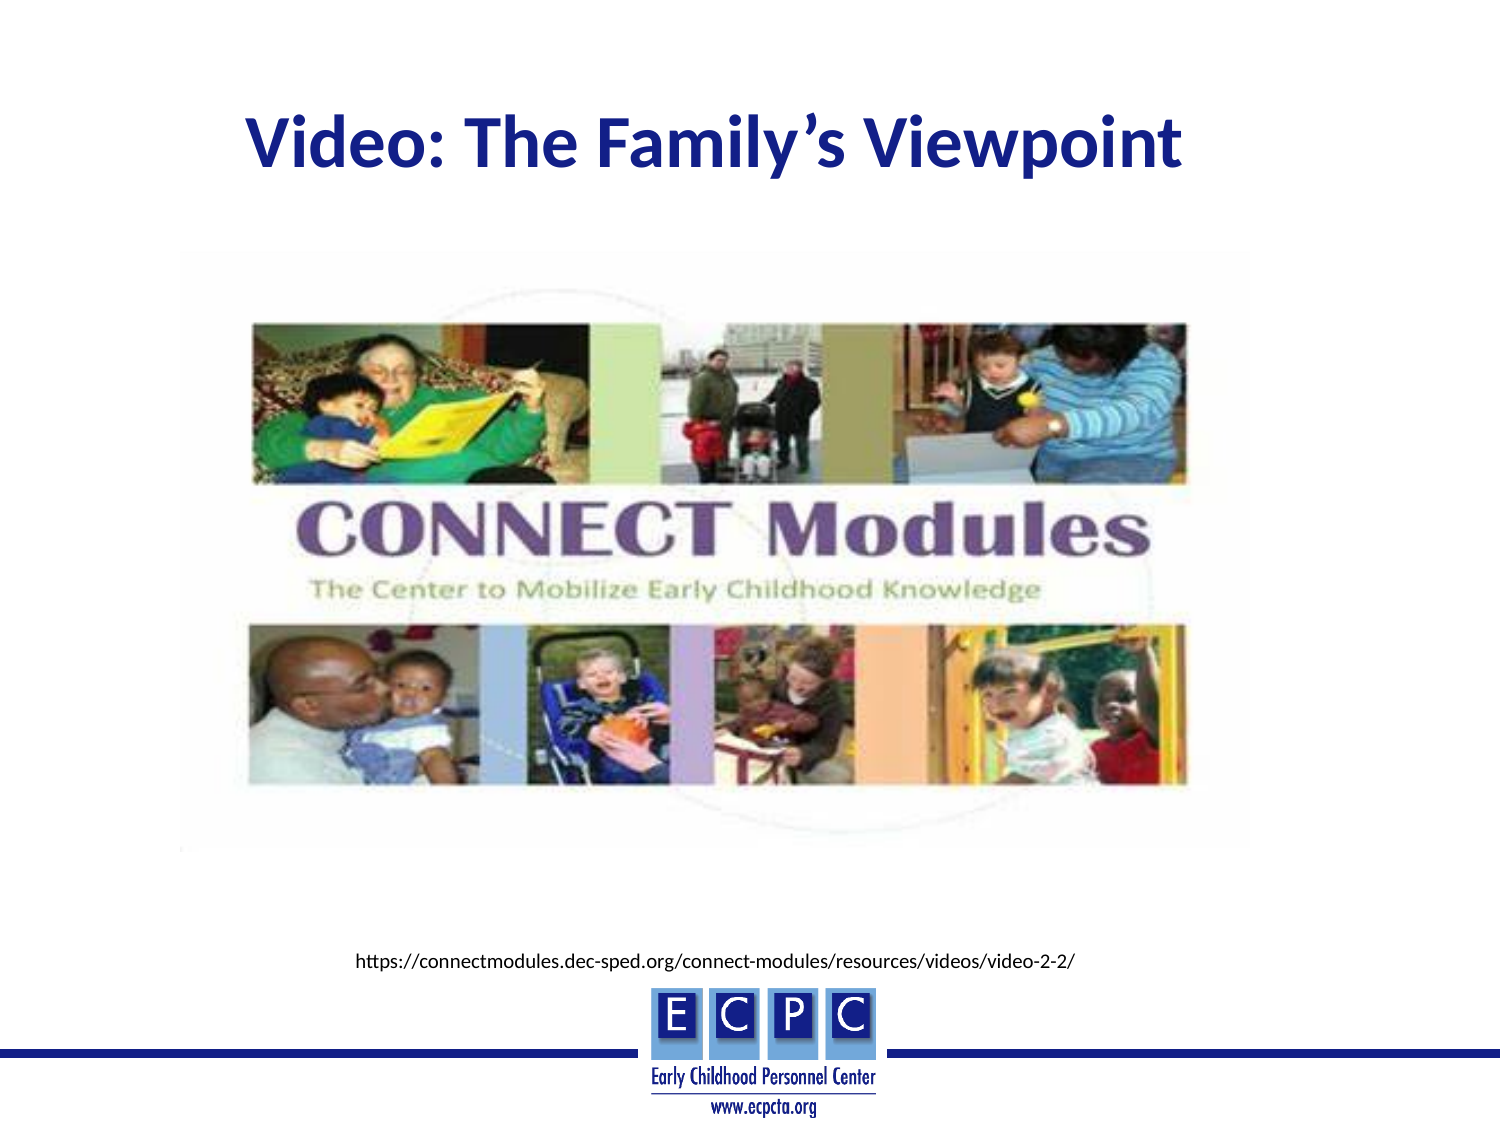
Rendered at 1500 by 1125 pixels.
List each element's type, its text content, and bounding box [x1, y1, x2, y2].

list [180, 251, 1250, 852]
text_box https://connectmodules.dec-sped.org/connect-modules/resources/videos/video-2-2/ [297, 939, 1134, 980]
picture [651, 988, 876, 1118]
title Video: The Family’s Viewpoint [68, 34, 1363, 252]
